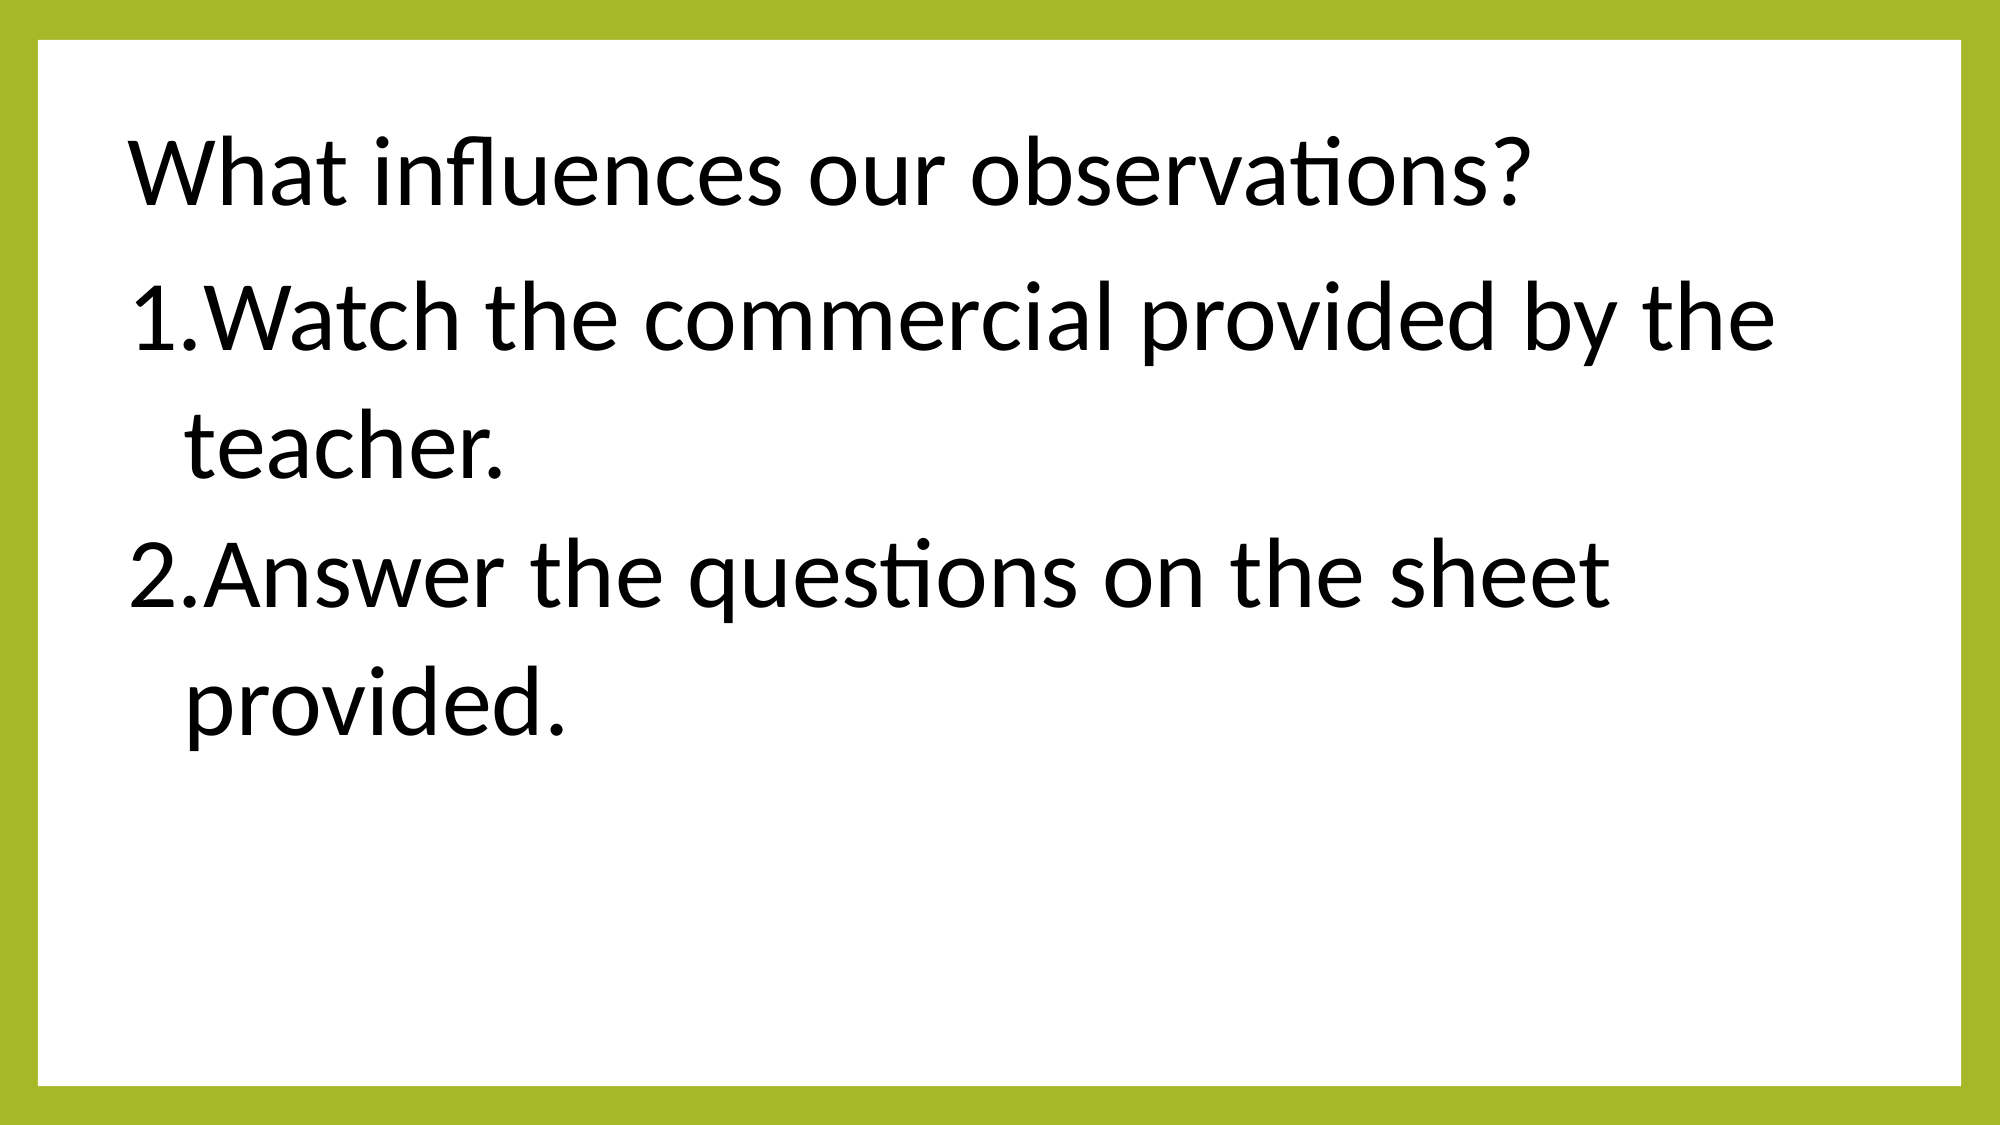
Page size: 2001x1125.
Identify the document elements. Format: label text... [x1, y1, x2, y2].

text_box What influences our observations? Watch the commercial provided by the teacher. Answer the questions on the sheet provided. [112, 90, 1853, 763]
